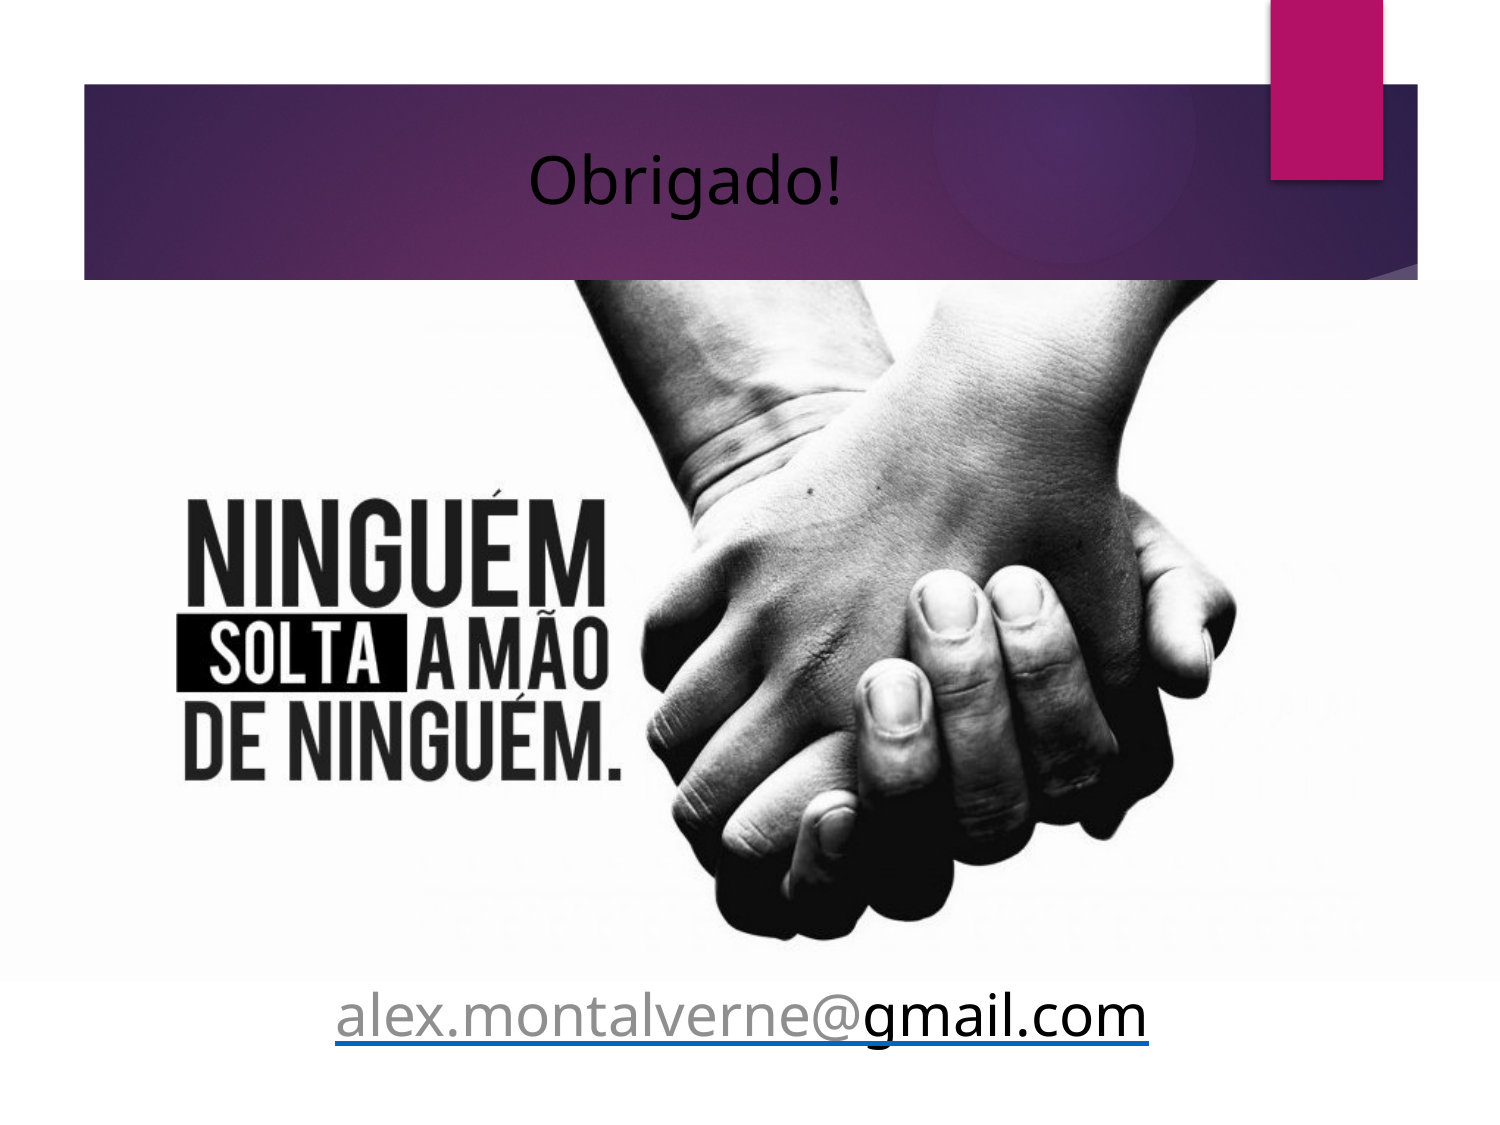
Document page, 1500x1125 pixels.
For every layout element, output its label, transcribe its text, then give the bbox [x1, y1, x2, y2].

picture [0, 279, 1500, 981]
text_box alex.montalverne@gmail.com [329, 992, 1171, 1066]
title Obrigado! [178, 96, 1193, 260]
